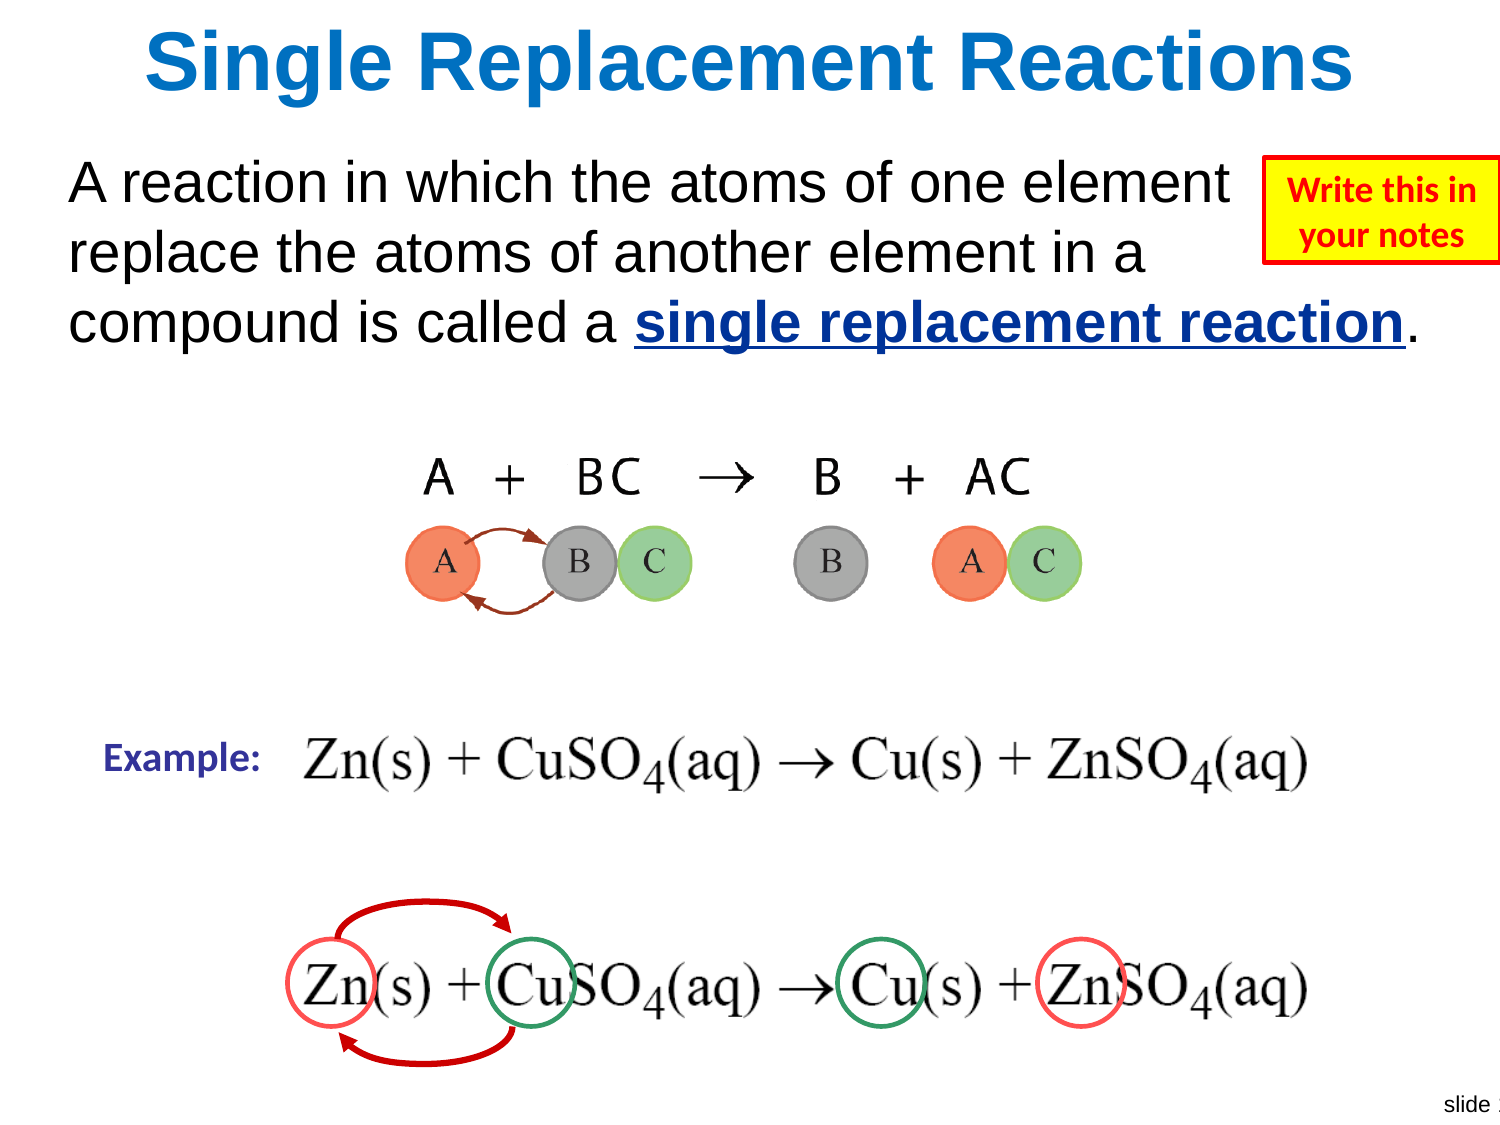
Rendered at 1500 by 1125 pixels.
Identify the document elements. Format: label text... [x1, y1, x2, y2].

text_box A reaction in which the atoms of one element replace the atoms of another element in a compound is called a single replacement reaction. [54, 137, 1446, 362]
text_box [287, 901, 1313, 1065]
text_box Single Replacement Reactions [54, 0, 1446, 115]
text_box Write this in your notes [1264, 157, 1500, 263]
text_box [74, 721, 1313, 801]
picture [399, 449, 1088, 622]
